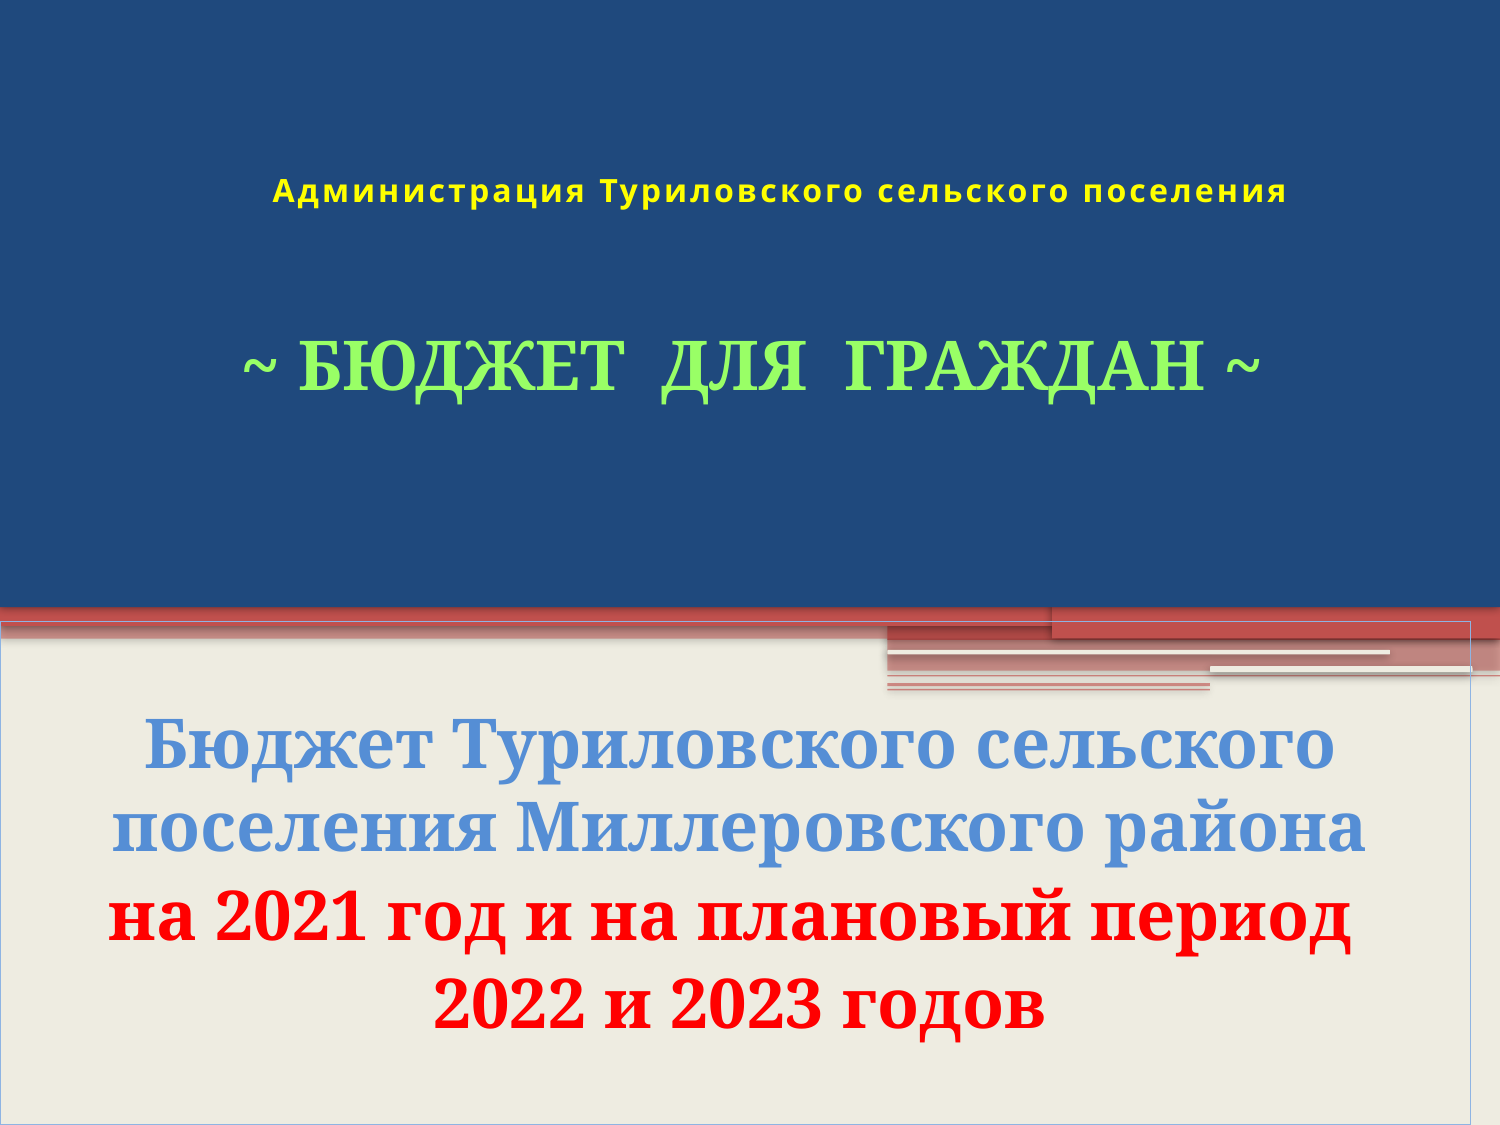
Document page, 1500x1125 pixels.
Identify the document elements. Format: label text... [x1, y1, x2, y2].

subtitle Бюджет Туриловского сельского поселения Миллеровского района на 2021 год и на плановый период 2022 и 2023 годов [0, 621, 1471, 1125]
text_box ~ БЮДЖЕТ ДЛЯ ГРАЖДАН ~ [215, 314, 1278, 412]
title Администрация Туриловского сельского поселения [88, 160, 1476, 402]
